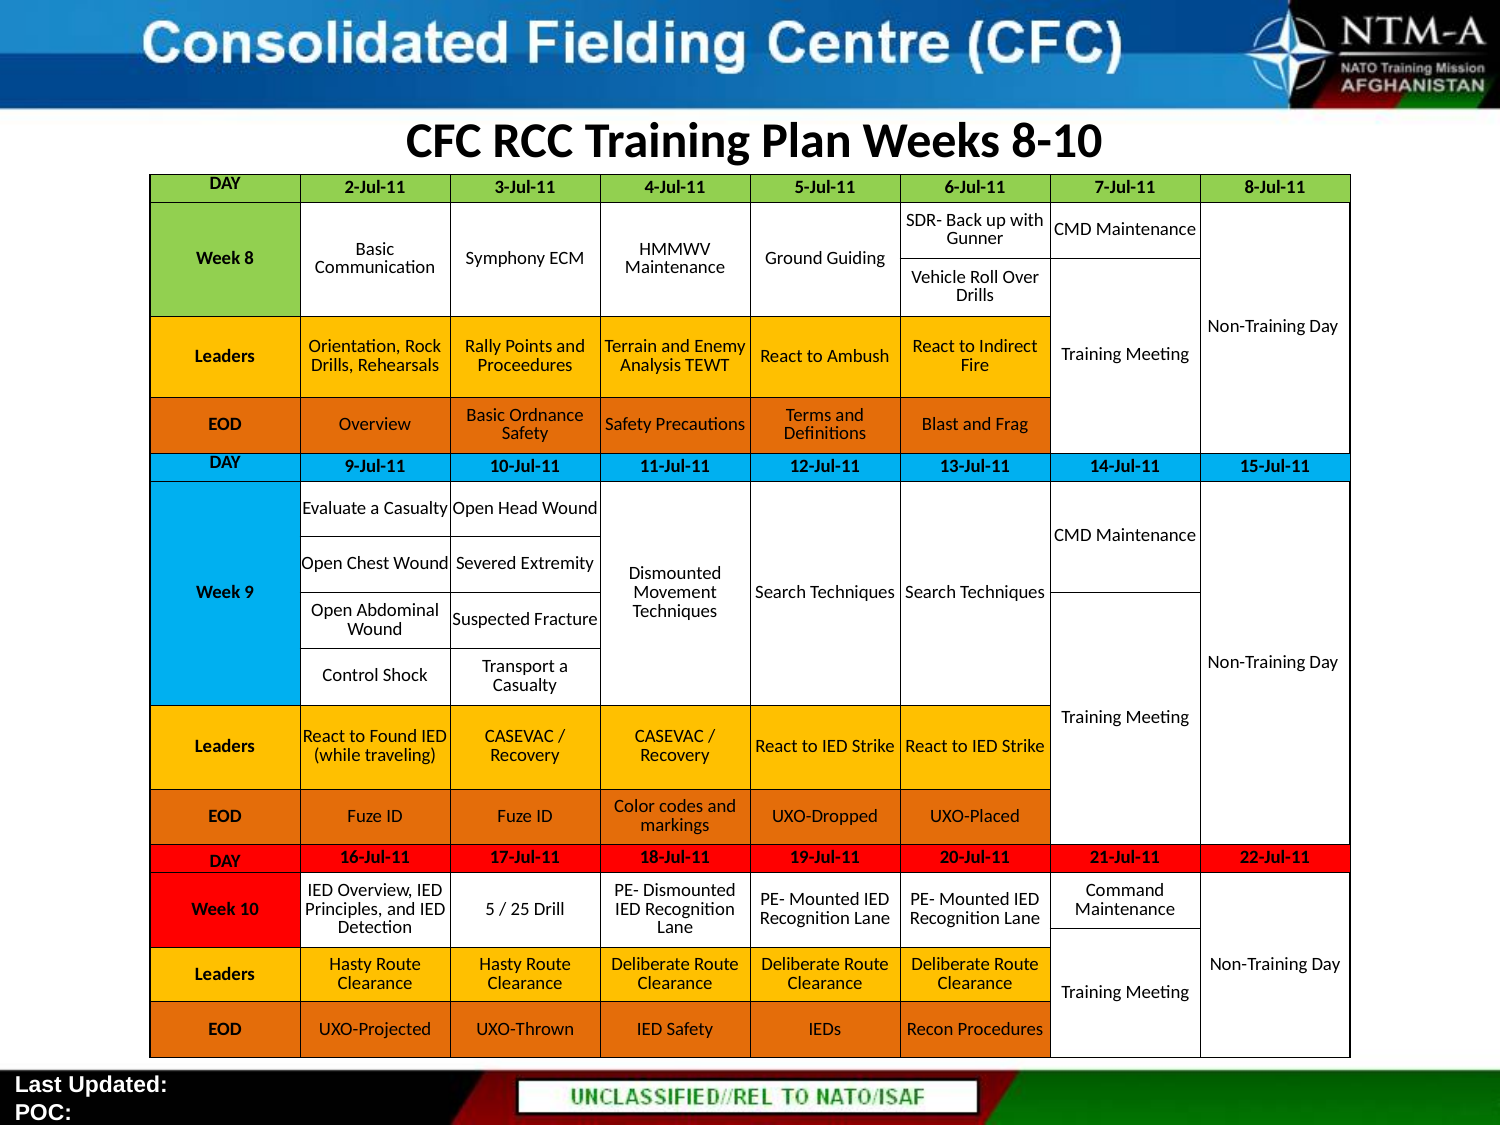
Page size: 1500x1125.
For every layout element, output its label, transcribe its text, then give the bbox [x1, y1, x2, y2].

table_cell 14-Jul-11 [1051, 454, 1200, 481]
table_cell 22-Jul-11 [1201, 845, 1350, 872]
table_cell Symphony ECM [451, 203, 600, 316]
table_cell IEDs [751, 1002, 900, 1057]
table_cell Non-Training Day [1201, 203, 1349, 453]
table_cell React to IED Strike [751, 706, 900, 789]
table_cell 16-Jul-11 [301, 845, 450, 872]
table_cell HMMWV Maintenance [601, 203, 750, 316]
table_cell Terrain and Enemy Analysis TEWT [601, 317, 750, 397]
table_header DAY [151, 175, 300, 202]
text_box CFC RCC Training Plan Weeks 8-10 [391, 99, 1118, 175]
table_cell Hasty Route Clearance [451, 948, 600, 1001]
picture [0, 0, 1500, 1125]
table_cell Non-Training Day [1201, 873, 1349, 1057]
table_cell IED Safety [601, 1002, 750, 1057]
table_cell Training Meeting [1051, 929, 1200, 1057]
table_cell Orientation, Rock Drills, Rehearsals [301, 317, 450, 397]
table_header 7-Jul-11 [1051, 175, 1200, 202]
table_cell Transport a Casualty [451, 649, 600, 705]
table_cell Deliberate Route Clearance [601, 948, 750, 1001]
table_cell Week 9 [151, 482, 300, 705]
table_cell Severed Extremity [451, 537, 600, 592]
table_cell UXO-Placed [901, 790, 1050, 844]
table_header 5-Jul-11 [751, 175, 900, 202]
table_cell Deliberate Route Clearance [901, 948, 1050, 1001]
table_cell Non-Training Day [1201, 482, 1349, 844]
table_cell 9-Jul-11 [301, 454, 450, 481]
table_cell UXO-Projected [301, 1002, 450, 1057]
table_cell PE- Mounted IED Recognition Lane [901, 873, 1050, 947]
table_cell Basic Communication [301, 203, 450, 316]
table_cell React to Indirect Fire [901, 317, 1050, 397]
table_header 8-Jul-11 [1201, 175, 1350, 202]
table_cell DAY [151, 845, 300, 872]
table_cell Overview [301, 398, 450, 453]
table_cell CMD Maintenance [1051, 203, 1200, 258]
table_cell Leaders [151, 948, 300, 1001]
table_header 4-Jul-11 [601, 175, 750, 202]
table_cell React to IED Strike [901, 706, 1050, 789]
table_cell Leaders [151, 706, 300, 789]
table_cell Search Techniques [751, 482, 900, 705]
table_cell Control Shock [301, 649, 450, 705]
table_cell DAY [151, 454, 300, 481]
table_cell Blast and Frag [901, 398, 1050, 453]
table_cell Basic Ordnance Safety [451, 398, 600, 453]
table_cell 12-Jul-11 [751, 454, 900, 481]
table_cell Suspected Fracture [451, 593, 600, 648]
table_cell Training Meeting [1051, 259, 1200, 453]
table_cell SDR- Back up with Gunner [901, 203, 1050, 258]
table_cell UXO-Dropped [751, 790, 900, 844]
table_cell Open Chest Wound [301, 537, 450, 592]
table_cell Recon Procedures [901, 1002, 1050, 1057]
table_cell Leaders [151, 317, 300, 397]
table_cell Safety Precautions [601, 398, 750, 453]
table_cell 18-Jul-11 [601, 845, 750, 872]
table_header 2-Jul-11 [301, 175, 450, 202]
table_cell Color codes and markings [601, 790, 750, 844]
table_cell Rally Points and Proceedures [451, 317, 600, 397]
table_cell Vehicle Roll Over Drills [901, 259, 1050, 316]
table_cell 10-Jul-11 [451, 454, 600, 481]
table_cell CASEVAC / Recovery [601, 706, 750, 789]
table_cell EOD [151, 1002, 300, 1057]
table_cell EOD [151, 398, 300, 453]
table_cell Fuze ID [301, 790, 450, 844]
table_cell Search Techniques [901, 482, 1050, 705]
table_cell Command Maintenance [1051, 873, 1200, 928]
table_cell Week 8 [151, 203, 300, 316]
table_cell PE- Mounted IED Recognition Lane [751, 873, 900, 947]
table_cell React to Found IED (while traveling) [301, 706, 450, 789]
table_cell 21-Jul-11 [1051, 845, 1200, 872]
table_cell 20-Jul-11 [901, 845, 1050, 872]
table_cell Week 10 [151, 873, 300, 947]
table_cell 11-Jul-11 [601, 454, 750, 481]
table_cell Deliberate Route Clearance [751, 948, 900, 1001]
table_cell Fuze ID [451, 790, 600, 844]
table_cell Open Abdominal Wound [301, 593, 450, 648]
table_cell Evaluate a Casualty [301, 482, 450, 536]
table_cell Dismounted Movement Techniques [601, 482, 750, 705]
table_cell Training Meeting [1051, 593, 1200, 844]
table_cell CASEVAC / Recovery [451, 706, 600, 789]
table_header 6-Jul-11 [901, 175, 1050, 202]
table_cell React to Ambush [751, 317, 900, 397]
table_cell IED Overview, IED Principles, and IED Detection [301, 873, 450, 947]
table_cell Terms and Definitions [751, 398, 900, 453]
table_cell 19-Jul-11 [751, 845, 900, 872]
table_cell UXO-Thrown [451, 1002, 600, 1057]
table_cell 5 / 25 Drill [451, 873, 600, 947]
table_cell 15-Jul-11 [1201, 454, 1350, 481]
table_header 3-Jul-11 [451, 175, 600, 202]
table_cell CMD Maintenance [1051, 482, 1200, 592]
table_cell PE- Dismounted IED Recognition Lane [601, 873, 750, 947]
table_cell Hasty Route Clearance [301, 948, 450, 1001]
table_cell EOD [151, 790, 300, 844]
table_cell 13-Jul-11 [901, 454, 1050, 481]
table_cell 17-Jul-11 [451, 845, 600, 872]
table_cell Ground Guiding [751, 203, 900, 316]
table_cell Open Head Wound [451, 482, 600, 536]
